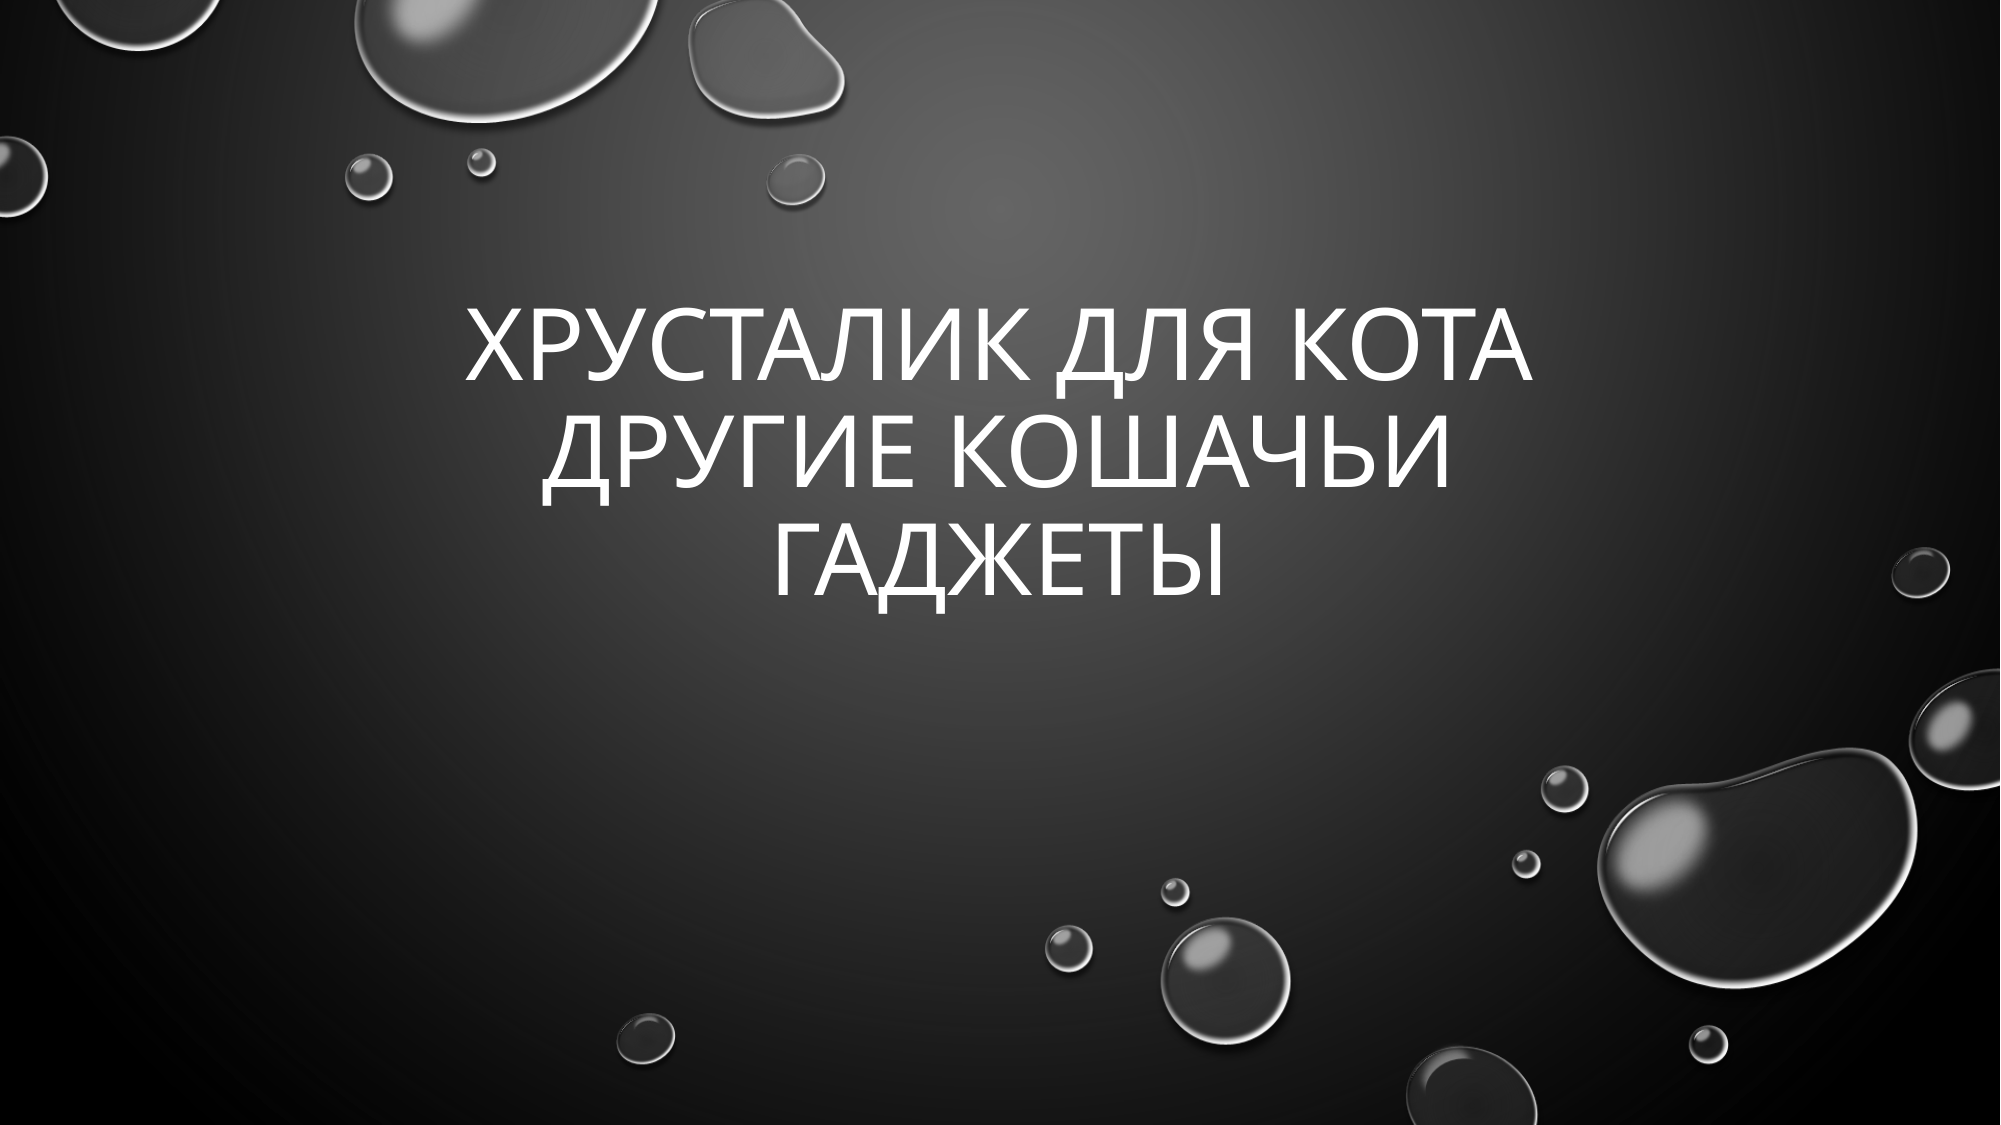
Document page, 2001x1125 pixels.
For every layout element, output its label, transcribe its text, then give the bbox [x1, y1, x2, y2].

picture [0, 0, 2000, 1125]
title ХРУСТАЛИК ДЛЯ КОТА ДРУГИЕ КОШАЧЬИ ГАДЖЕТЫ [287, 213, 1713, 625]
